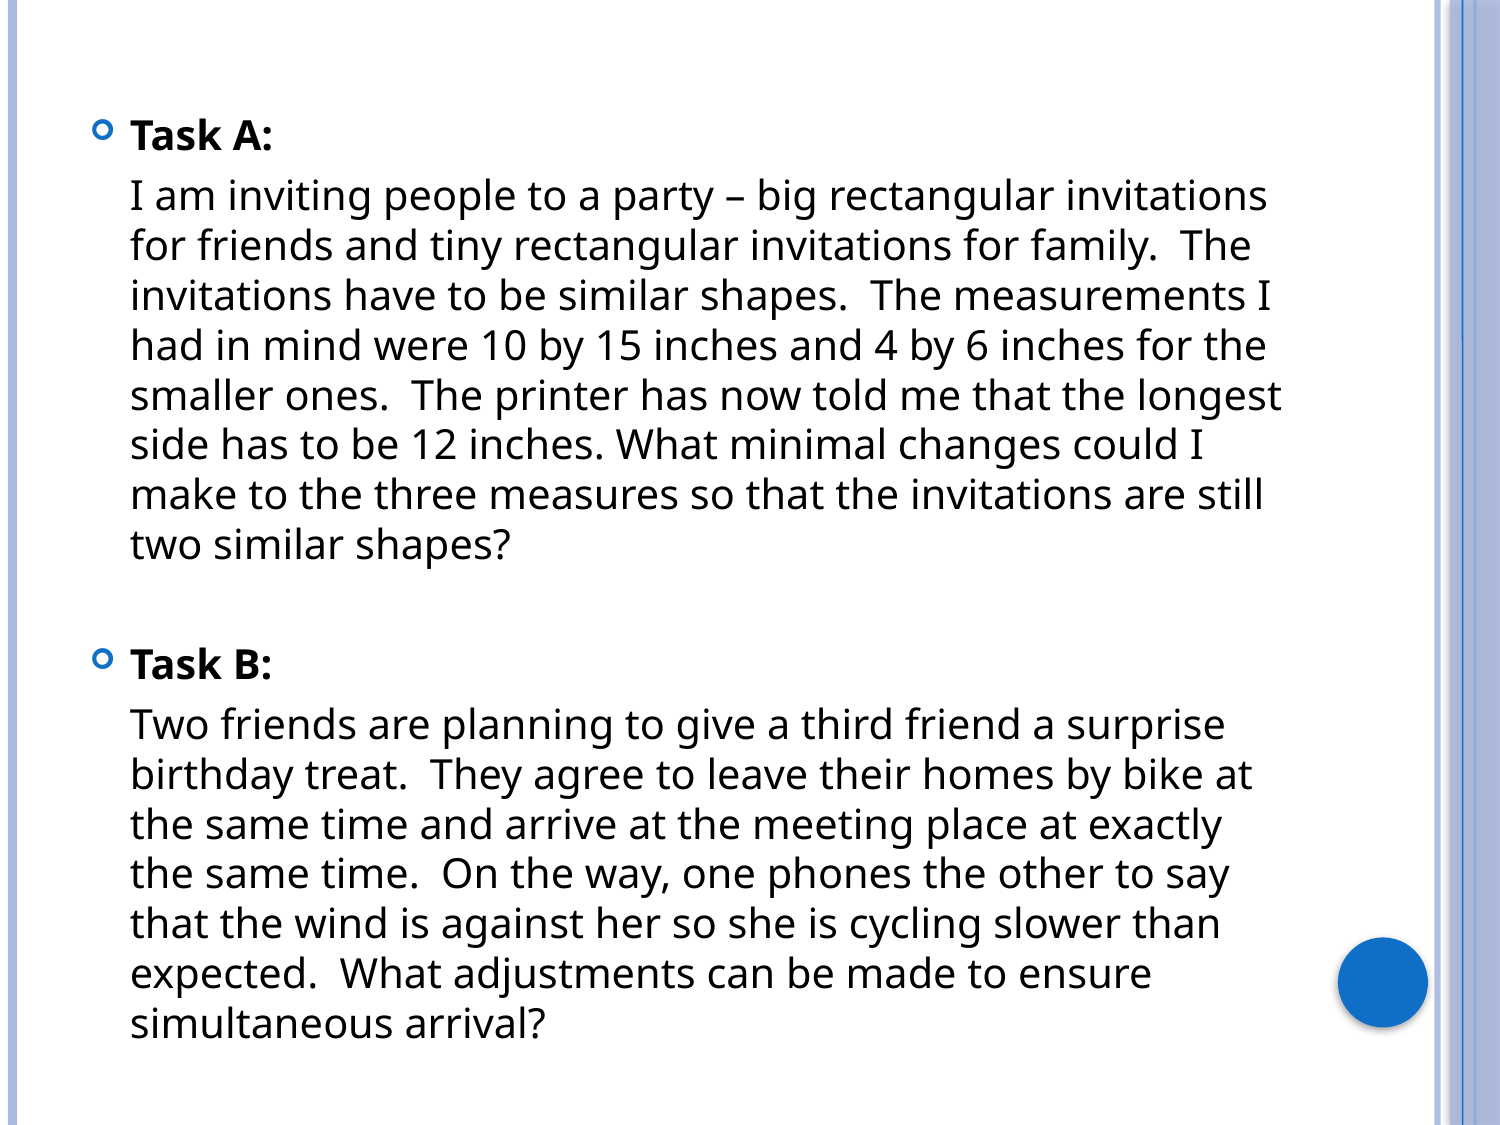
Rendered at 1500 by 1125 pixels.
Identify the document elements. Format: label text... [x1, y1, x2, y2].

list Task A: I am inviting people to a party – big rectangular invitations for friends and tiny rectangular invitations for family. The invitations have to be similar shapes. The measurements I had in mind were 10 by 15 inches and 4 by 6 inches for the smaller ones. The printer has now told me that the longest side has to be 12 inches. What minimal changes could I make to the three measures so that the invitations are still two similar shapes? Task B: Two friends are planning to give a third friend a surprise birthday treat. They agree to leave their homes by bike at the same time and arrive at the meeting place at exactly the same time. On the way, one phones the other to say that the wind is against her so she is cycling slower than expected. What adjustments can be made to ensure simultaneous arrival? [75, 101, 1300, 1062]
